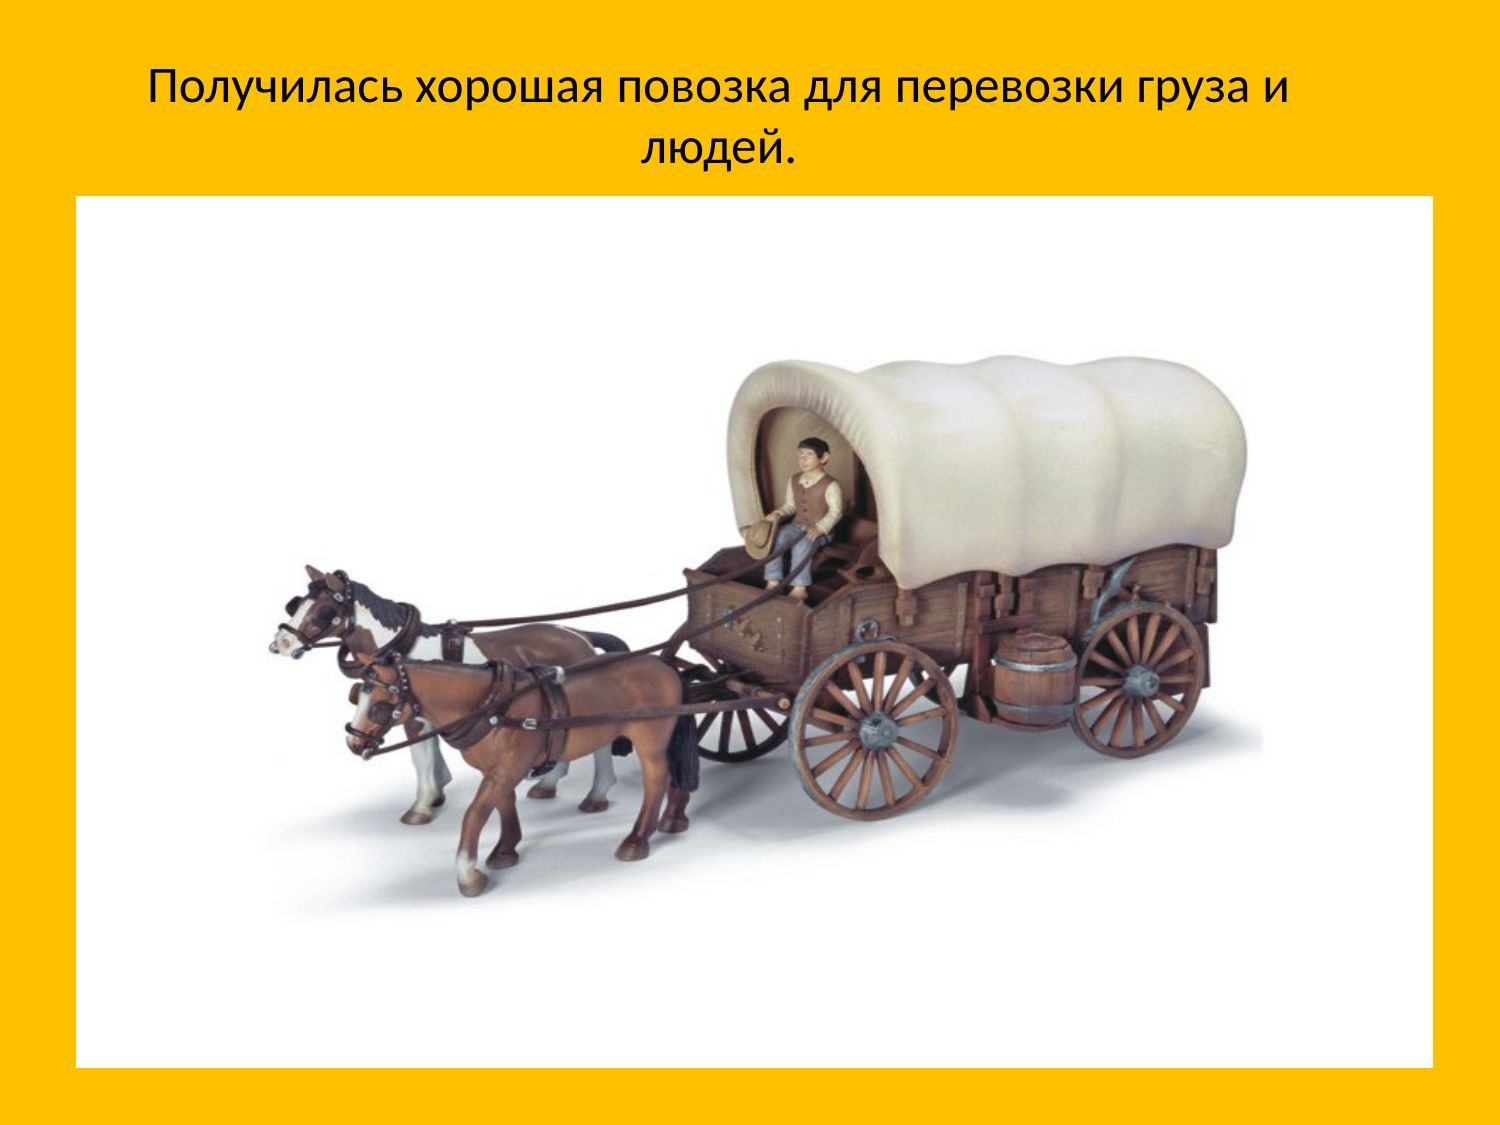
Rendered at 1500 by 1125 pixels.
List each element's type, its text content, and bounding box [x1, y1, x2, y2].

picture [76, 196, 1434, 1068]
title Получилась хорошая повозка для перевозки груза и людей. [76, 42, 1362, 195]
